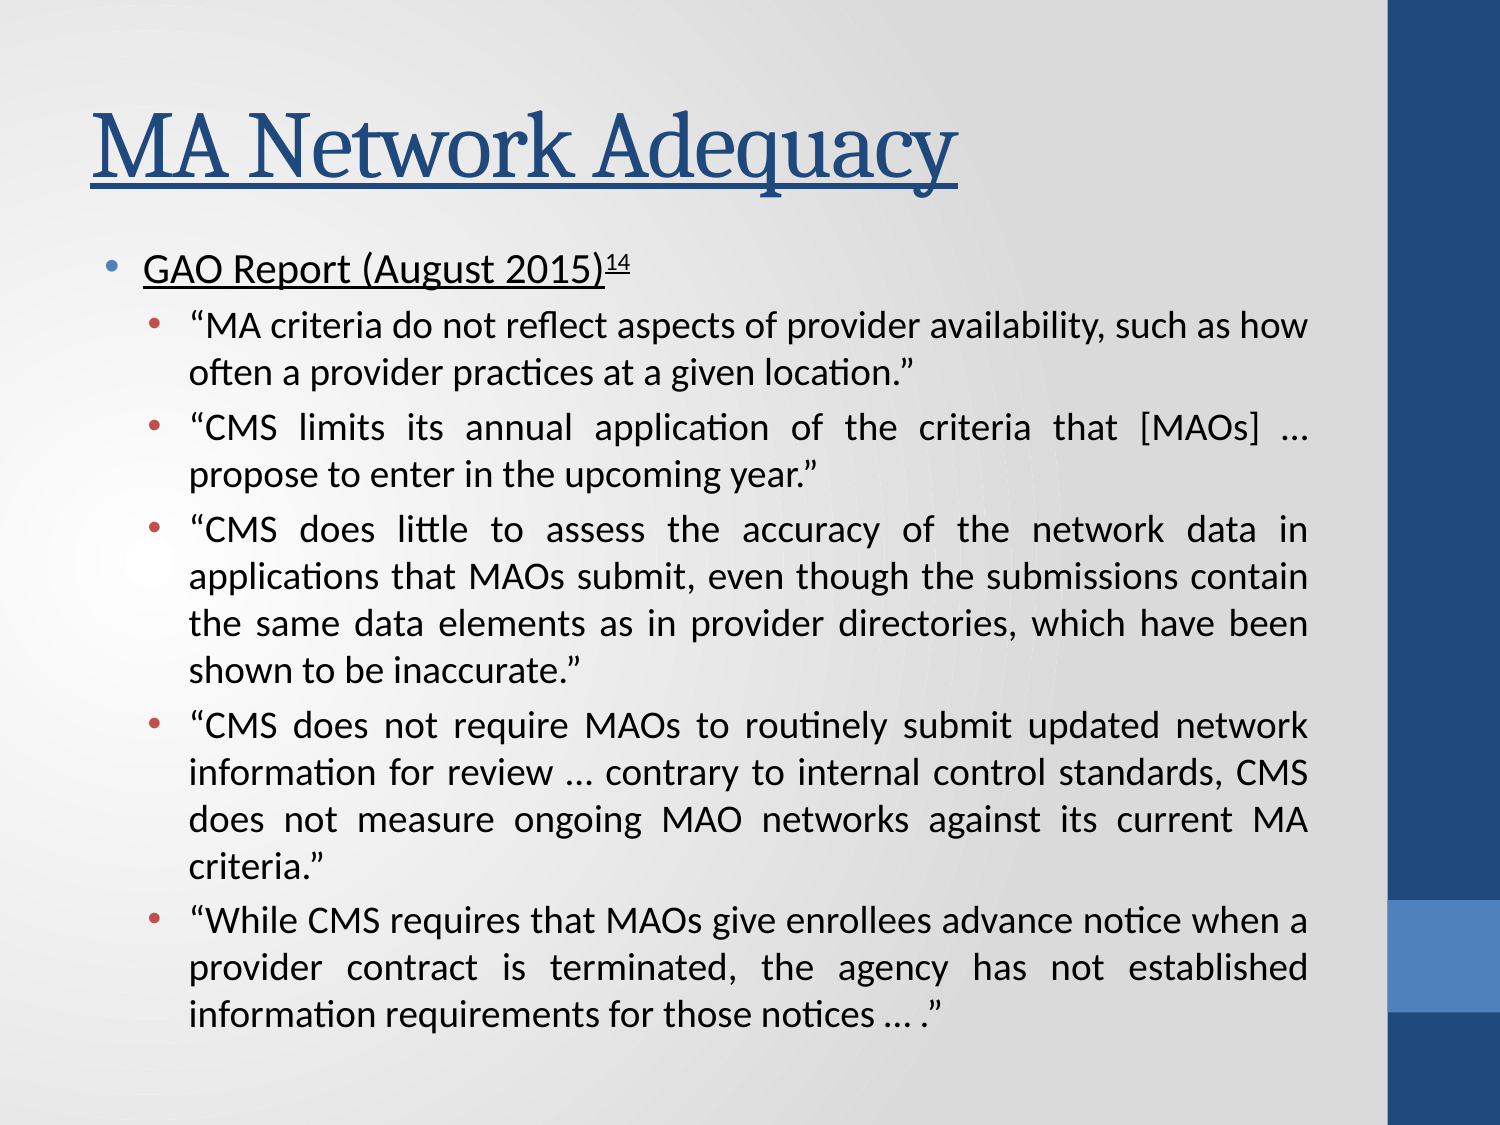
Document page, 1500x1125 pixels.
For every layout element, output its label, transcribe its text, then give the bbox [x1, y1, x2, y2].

title MA Network Adequacy [75, 45, 1325, 232]
list GAO Report (August 2015)14 “MA criteria do not reflect aspects of provider availability, such as how often a provider practices at a given location.” “CMS limits its annual application of the criteria that [MAOs] … propose to enter in the upcoming year.” “CMS does little to assess the accuracy of the network data in applications that MAOs submit, even though the submissions contain the same data elements as in provider directories, which have been shown to be inaccurate.” “CMS does not require MAOs to routinely submit updated network information for review … contrary to internal control standards, CMS does not measure ongoing MAO networks against its current MA criteria.” “While CMS requires that MAOs give enrollees advance notice when a provider contract is terminated, the agency has not established information requirements for those notices … .” [75, 232, 1325, 1050]
